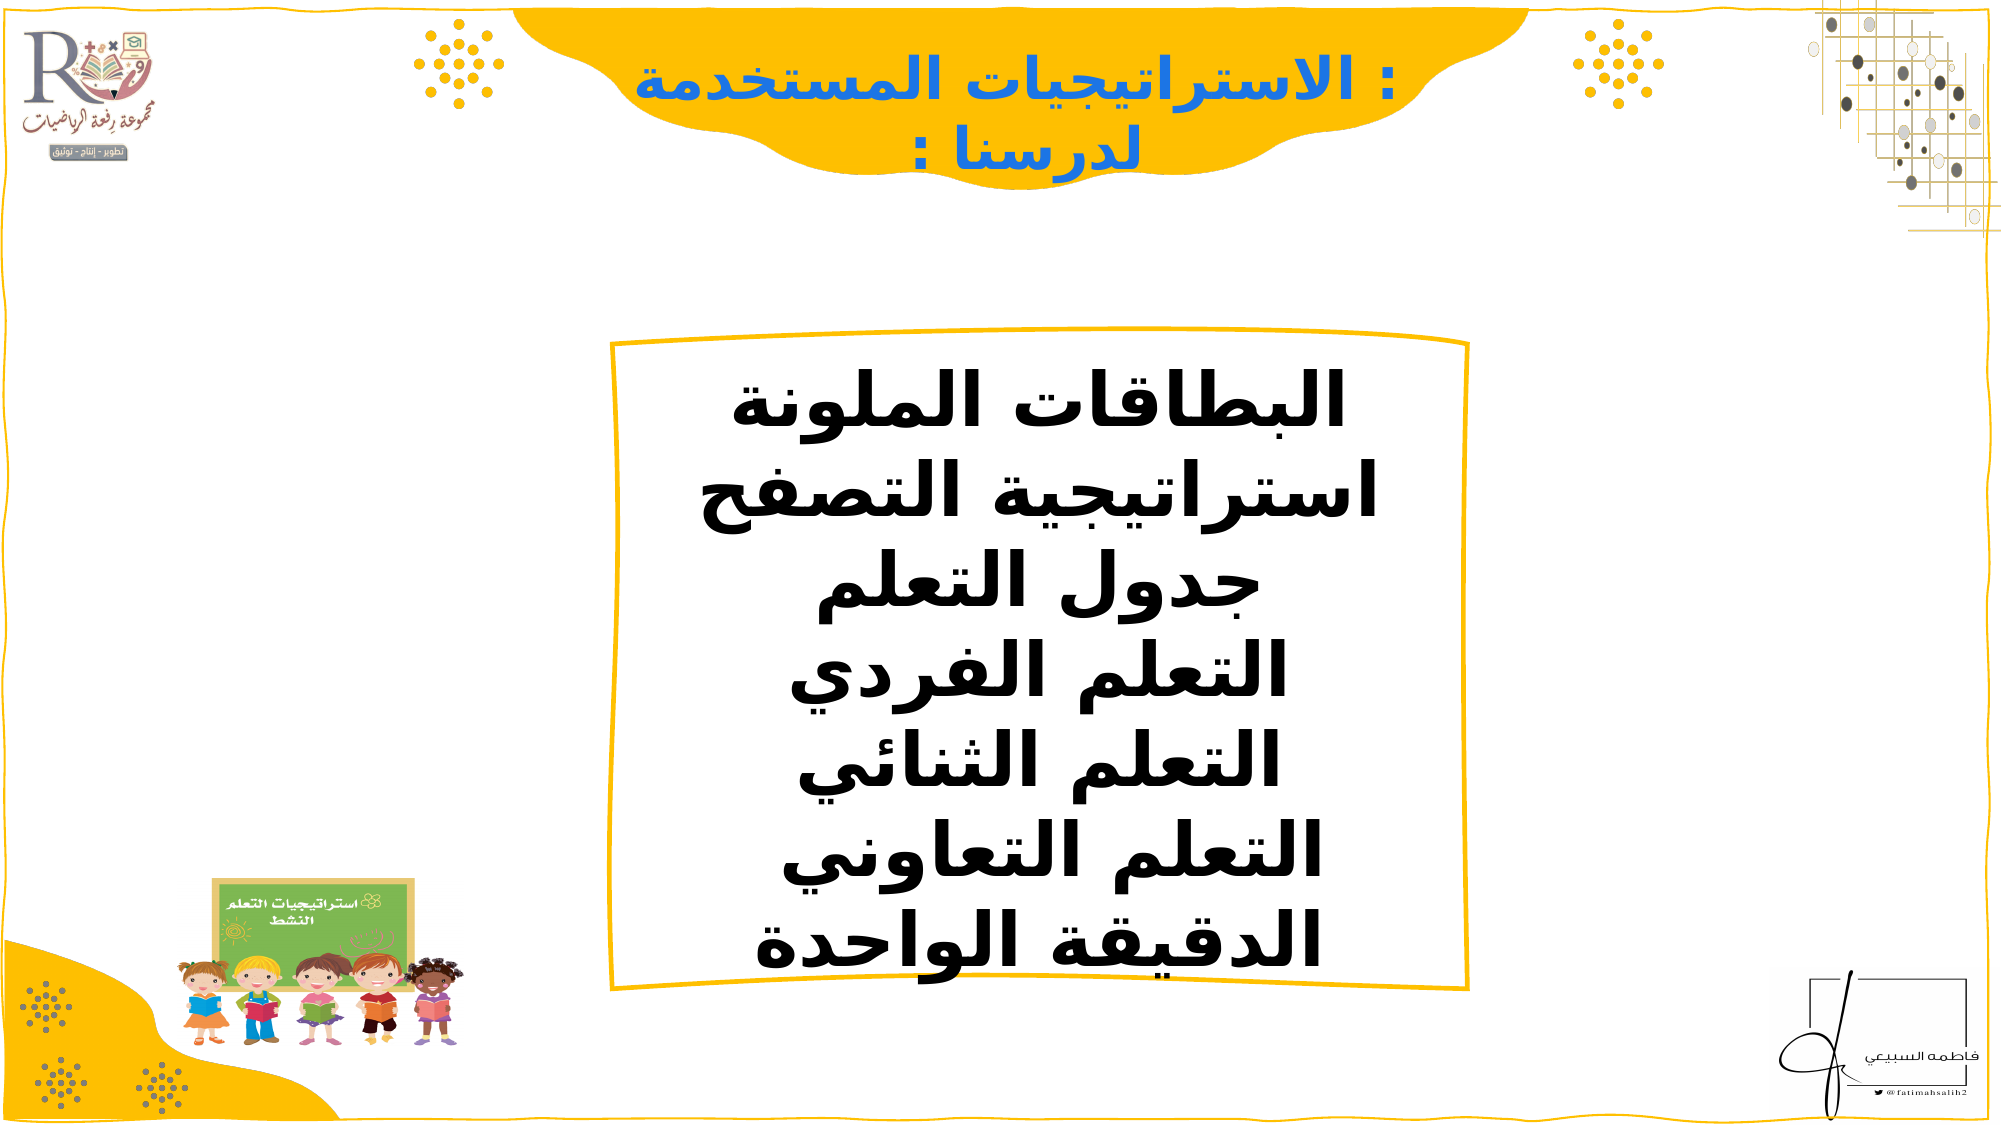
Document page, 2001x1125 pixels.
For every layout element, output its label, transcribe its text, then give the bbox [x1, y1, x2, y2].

text_box [0, 6, 1992, 1124]
picture [405, 8, 1675, 221]
text_box البطاقات الملونة استراتيجية التصفح جدول التعلم التعلم الفردي التعلم الثنائي التعلم التعاوني الدقيقة الواحدة [609, 328, 1468, 989]
picture [1769, 966, 2000, 1125]
picture [1802, 0, 2001, 238]
picture [8, 14, 178, 188]
picture [14, 847, 464, 1125]
